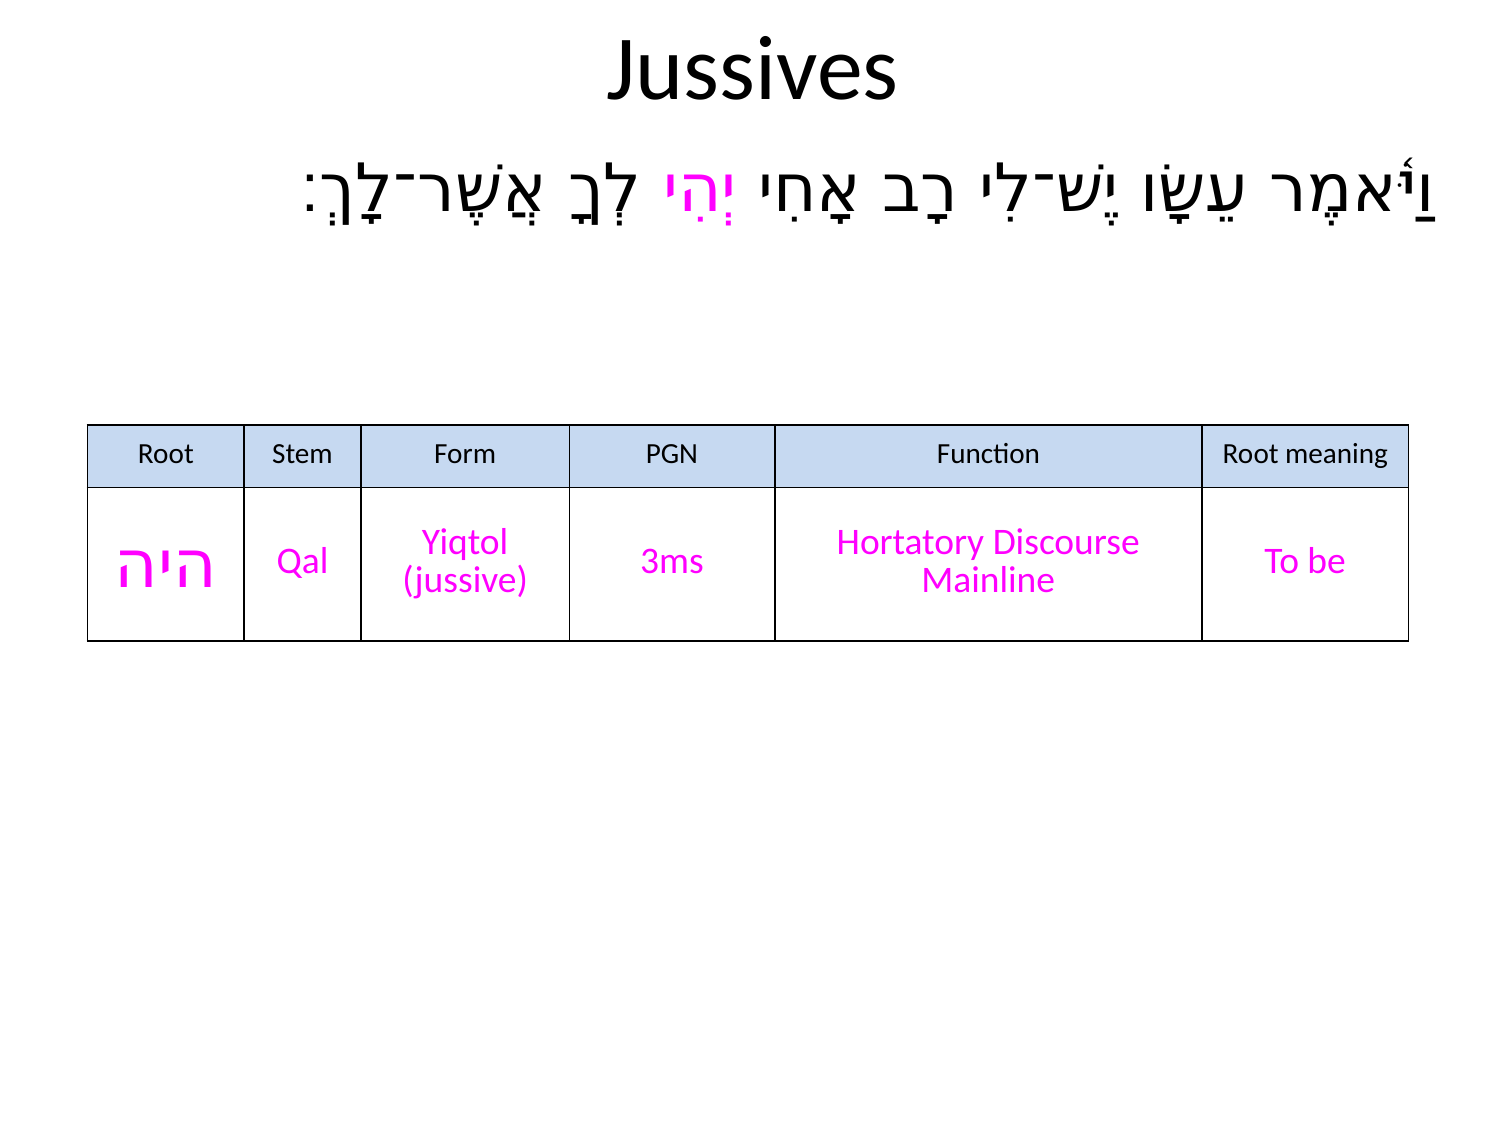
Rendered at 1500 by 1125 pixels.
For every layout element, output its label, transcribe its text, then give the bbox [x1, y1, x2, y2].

table_header Root [88, 426, 243, 487]
title Jussives [78, 0, 1429, 125]
text_box וַיֹּ֫אמֶר עֵשָׂו יֶשׁ־לִי רָב אָחִי יְהִי לְךָ אֲשֶׁר־לָךְ׃ [0, 137, 1450, 257]
table_header Root meaning [1203, 426, 1408, 487]
table_cell Yiqtol (jussive) [362, 488, 569, 640]
table_cell Qal [245, 488, 360, 640]
table_cell To be [1203, 488, 1408, 640]
table_cell Hortatory Discourse Mainline [776, 488, 1201, 640]
table_cell 3ms [570, 488, 774, 640]
table_header Function [776, 426, 1201, 487]
table_header Form [362, 426, 569, 487]
table_header PGN [570, 426, 774, 487]
table_cell היה [88, 488, 243, 640]
table_header Stem [245, 426, 360, 487]
